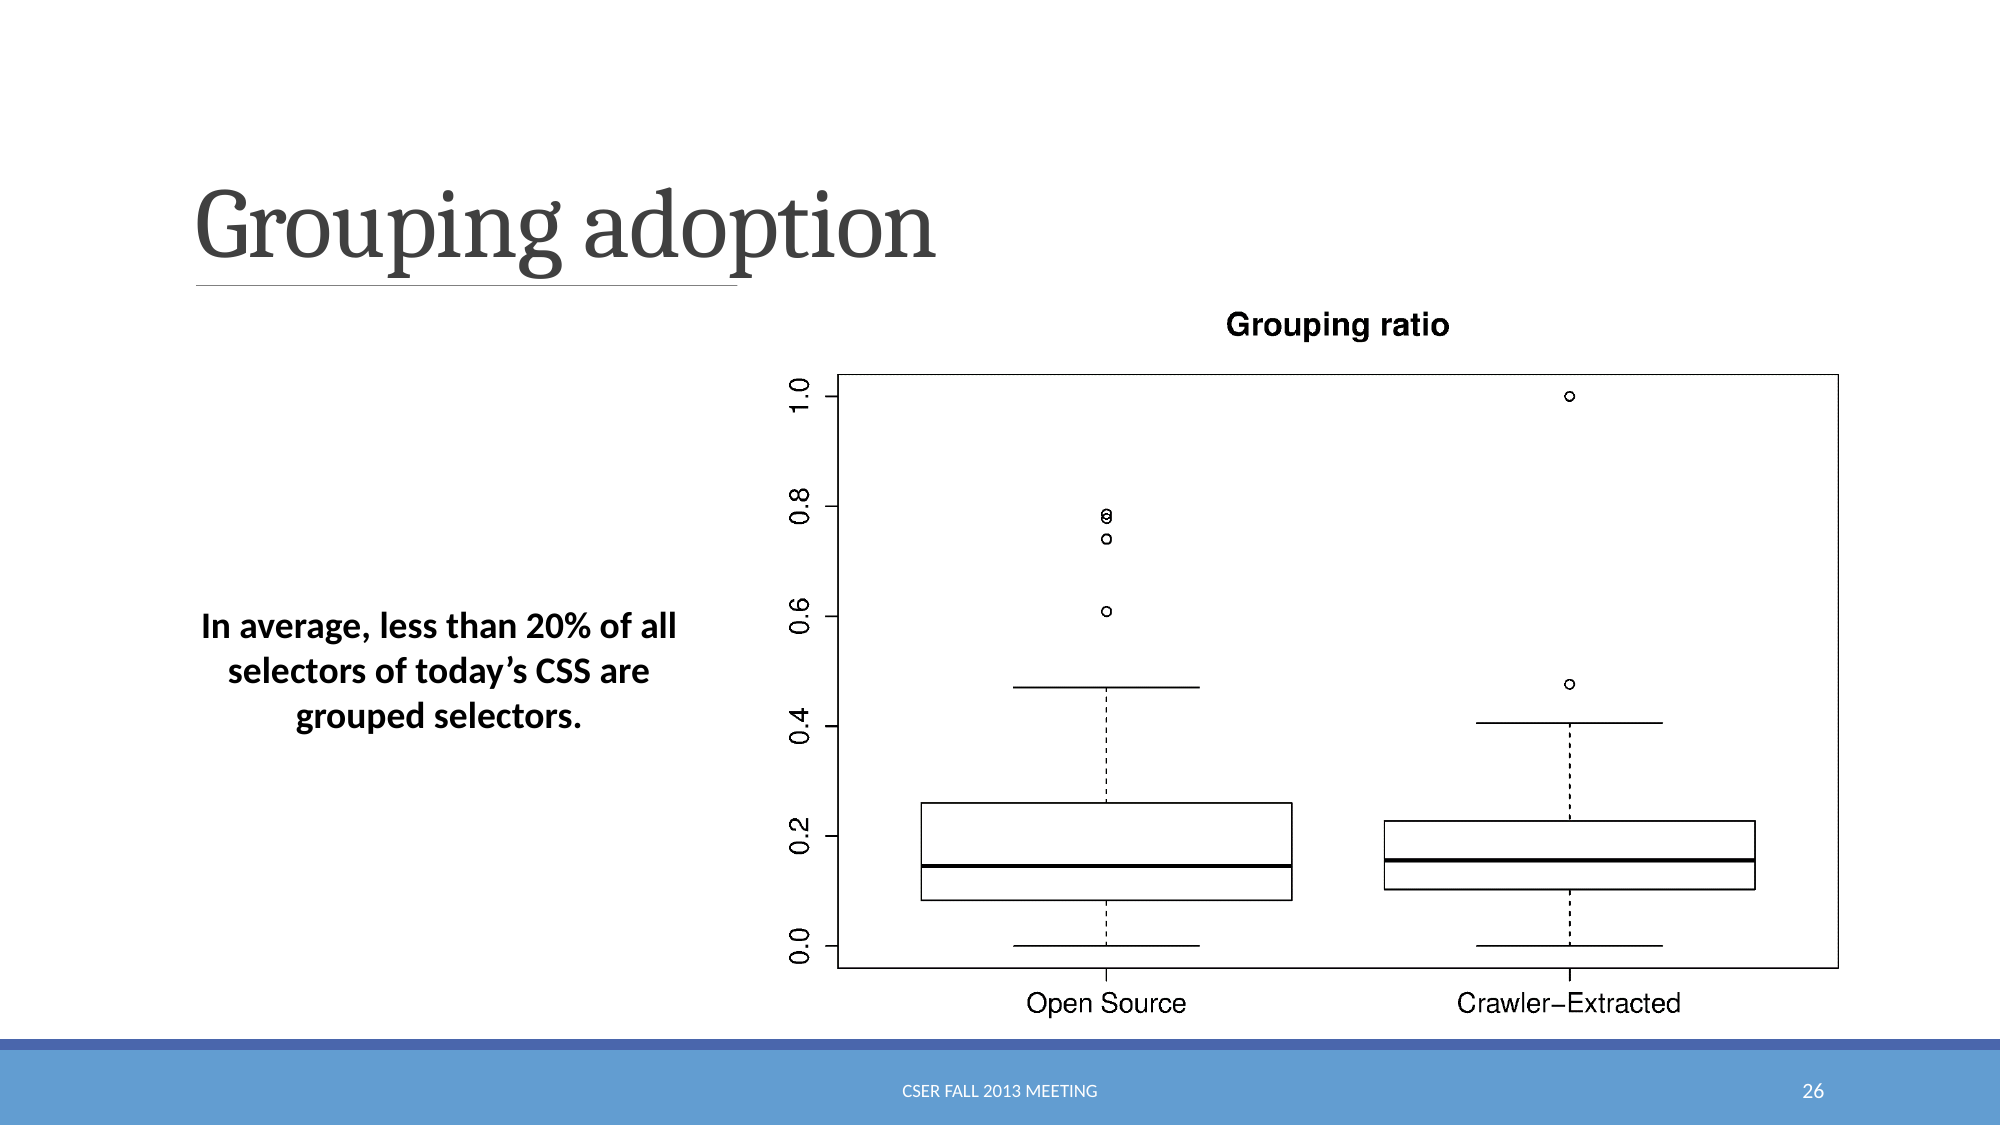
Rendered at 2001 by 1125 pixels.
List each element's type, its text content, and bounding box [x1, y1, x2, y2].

title Grouping adoption [180, 47, 1830, 285]
picture [736, 284, 1890, 1038]
text_box In average, less than 20% of all selectors of today’s CSS are grouped selectors. [180, 593, 699, 744]
footer CSER Fall 2013 Meeting [604, 1059, 1396, 1120]
slide_number 26 [1624, 1059, 1840, 1120]
